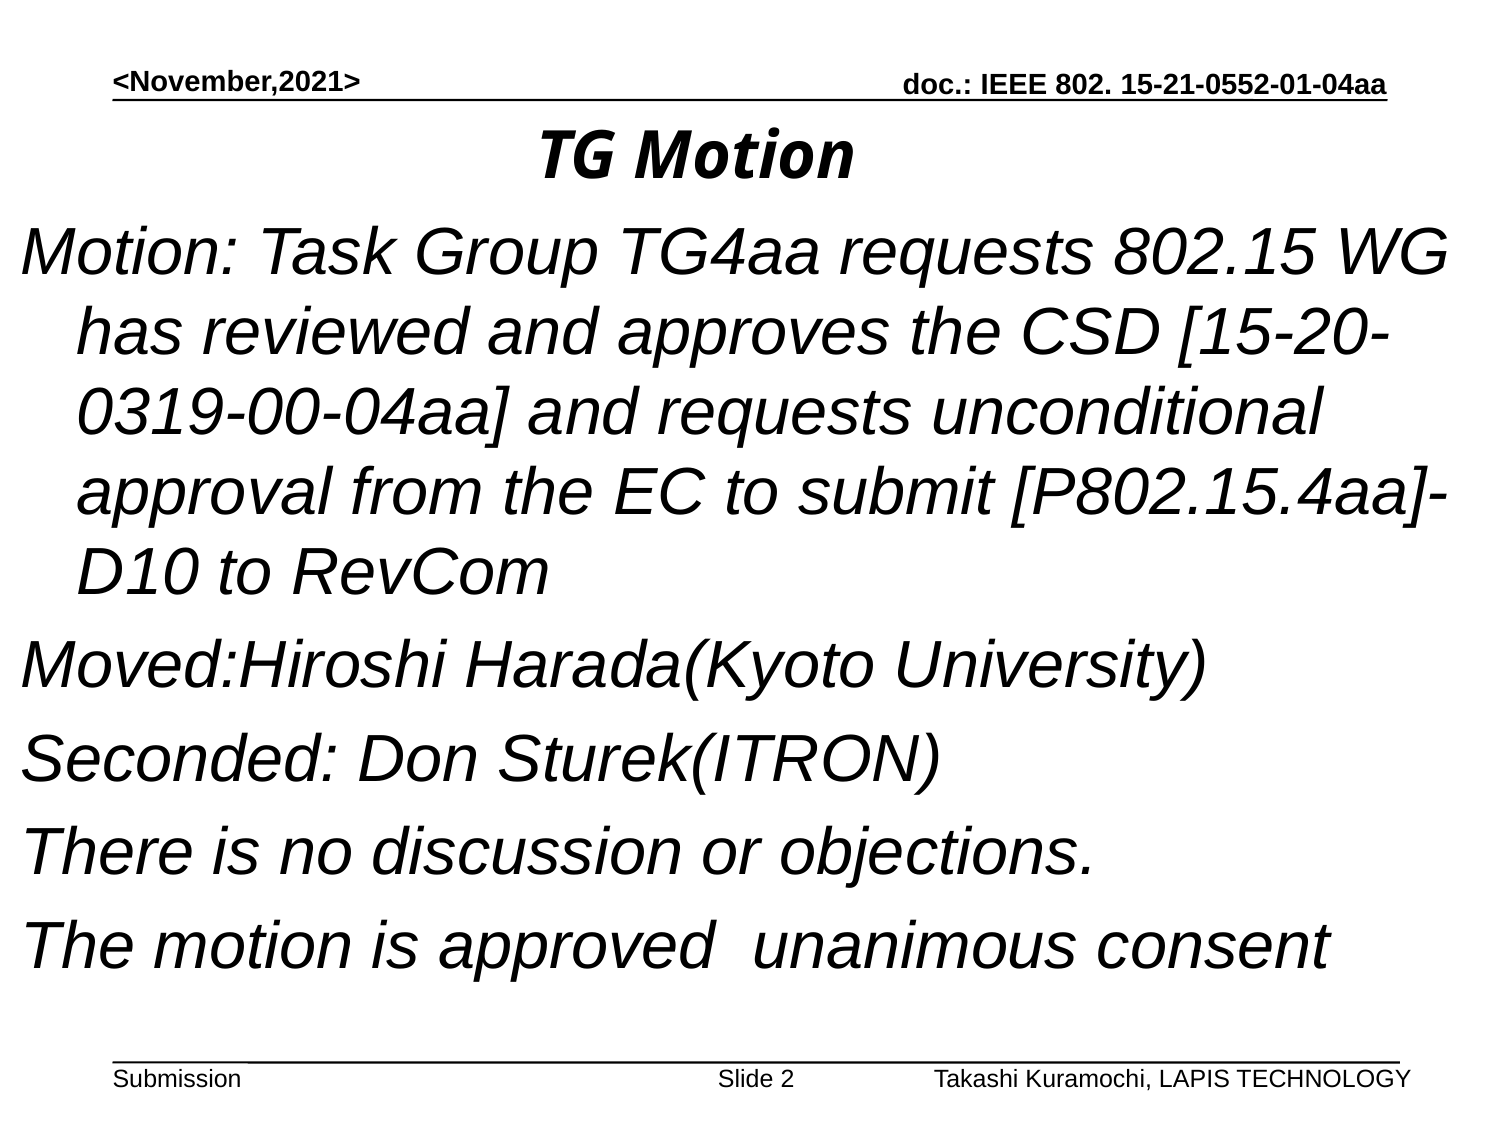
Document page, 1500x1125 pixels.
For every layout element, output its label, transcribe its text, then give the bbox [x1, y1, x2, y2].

slide_number Slide 2 [709, 1063, 803, 1093]
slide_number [112, 62, 375, 98]
text_box Motion: Task Group TG4aa requests 802.15 WG has reviewed and approves the CSD [15-20-0319-00-04aa] and requests unconditional approval from the EC to submit [P802.15.4aa]-D10 to RevCom Moved:Hiroshi Harada(Kyoto University) Seconded: Don Sturek(ITRON) There is no discussion or objections. The motion is approved unanimous consent [5, 200, 1483, 1063]
footer Takashi Kuramochi, LAPIS TECHNOLOGY [820, 1063, 1413, 1093]
text_box TG Motion [348, 104, 1046, 199]
